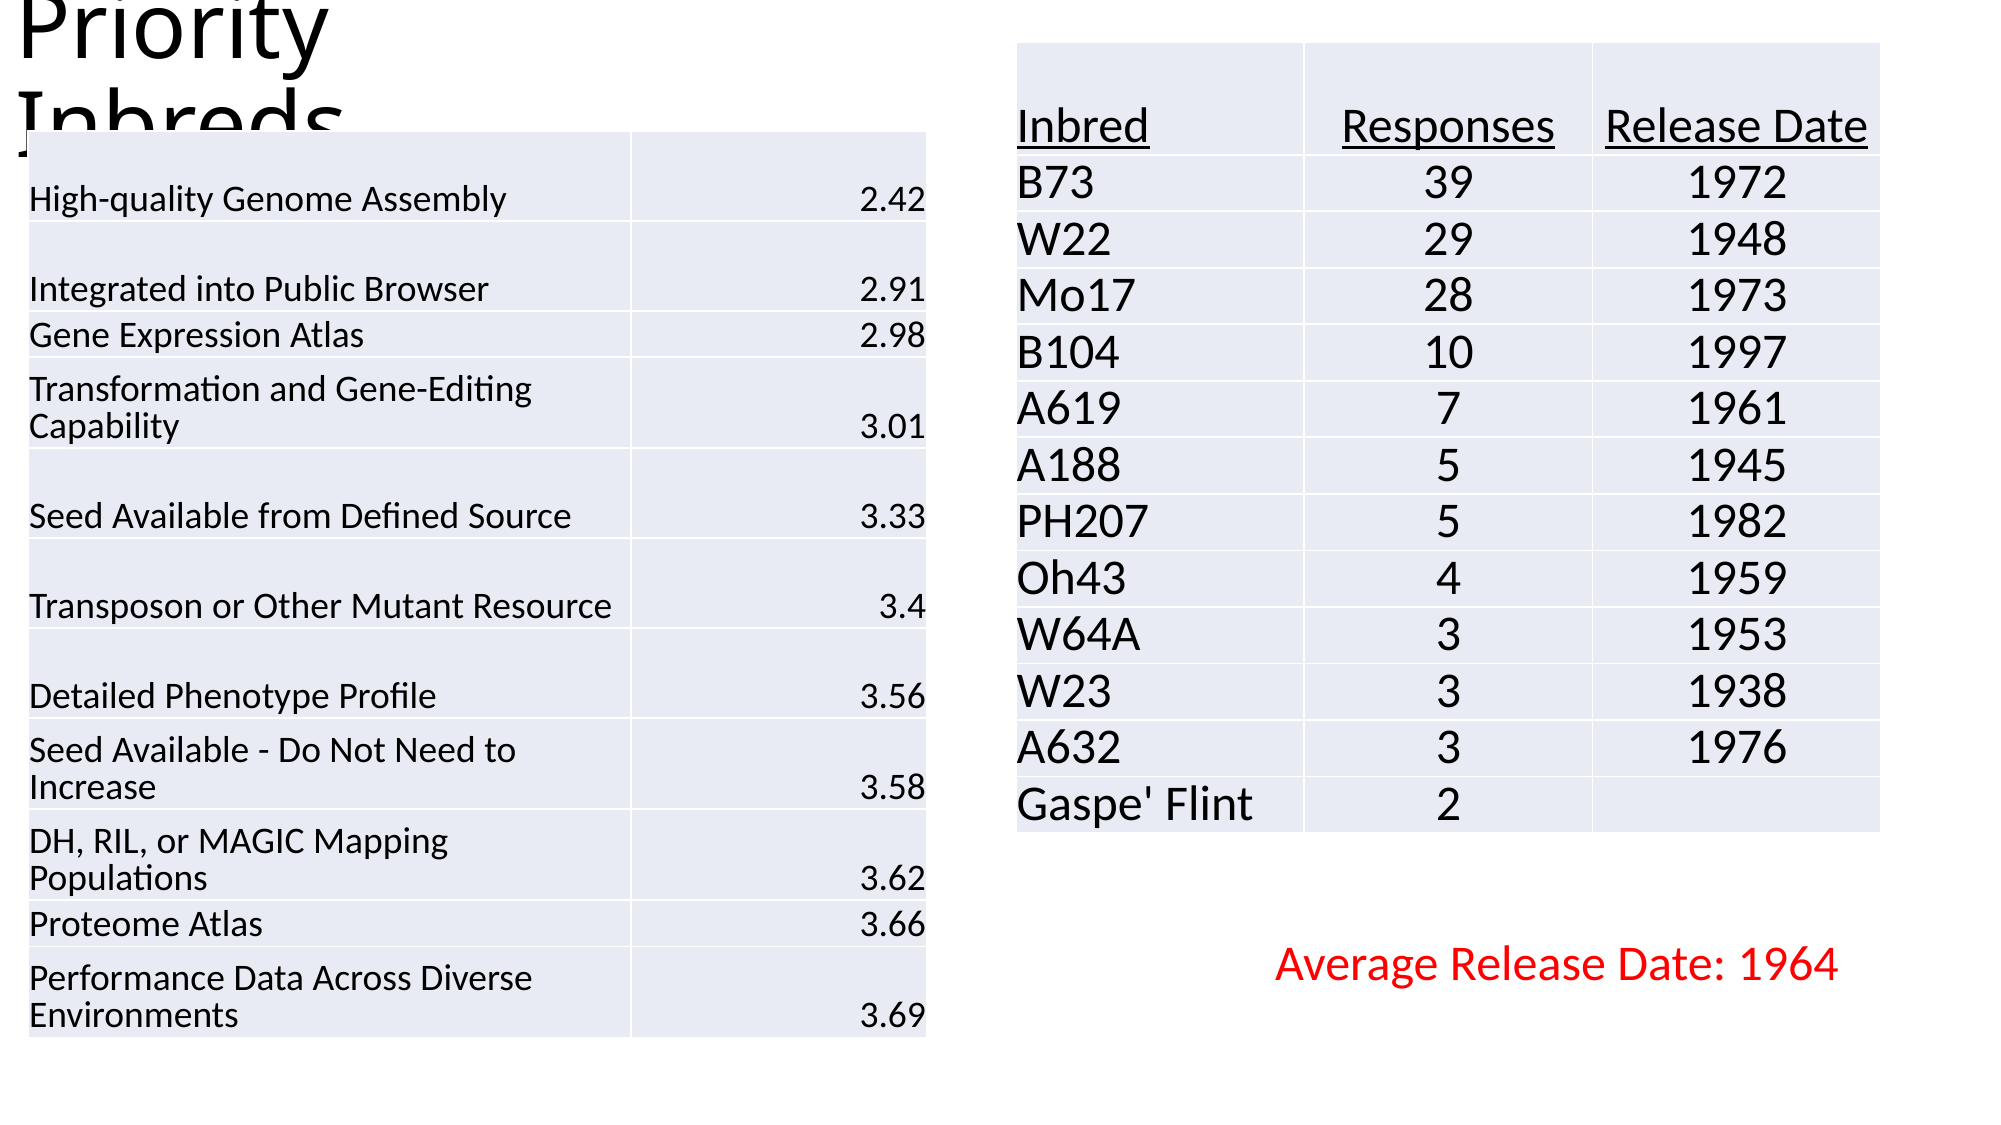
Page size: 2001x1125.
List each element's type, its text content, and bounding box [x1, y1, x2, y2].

table_cell 1953 [1593, 608, 1880, 663]
table_cell 2.98 [632, 312, 926, 356]
table_cell 29 [1305, 212, 1592, 267]
table_cell 3.66 [632, 901, 926, 946]
table_cell Detailed Phenotype Profile [29, 629, 630, 717]
table_cell 1997 [1593, 325, 1880, 380]
table_cell Transformation and Gene-Editing Capability [29, 358, 630, 447]
table_cell 3 [1305, 608, 1592, 663]
text_box Average Release Date: 1964 [1260, 922, 1882, 998]
table_cell Gene Expression Atlas [29, 312, 630, 356]
table_cell 3 [1305, 721, 1592, 776]
table_header High-quality Genome Assembly [29, 132, 630, 220]
table_cell B104 [1017, 325, 1303, 380]
table_cell 3 [1305, 664, 1592, 719]
table_cell W22 [1017, 212, 1303, 267]
table_cell 5 [1305, 438, 1592, 493]
table_cell Seed Available from Defined Source [29, 449, 630, 537]
table_cell 3.69 [632, 947, 926, 1037]
table_cell 5 [1305, 495, 1592, 550]
table_header Responses [1305, 43, 1592, 154]
table_cell A632 [1017, 721, 1303, 776]
table_cell Gaspe' Flint [1017, 777, 1303, 832]
title Priority Inbreds [0, 0, 619, 157]
table_cell 1976 [1593, 721, 1880, 776]
table_cell 2 [1305, 777, 1592, 832]
table_cell 1948 [1593, 212, 1880, 267]
table_cell 10 [1305, 325, 1592, 380]
table_cell 4 [1305, 551, 1592, 606]
table_cell Mo17 [1017, 269, 1303, 323]
table_cell PH207 [1017, 495, 1303, 550]
table_cell Transposon or Other Mutant Resource [29, 539, 630, 627]
table_cell 1938 [1593, 664, 1880, 719]
table_cell A188 [1017, 438, 1303, 493]
table_header Inbred [1017, 43, 1303, 154]
table_cell Oh43 [1017, 551, 1303, 606]
table_cell Proteome Atlas [29, 901, 630, 946]
table_cell DH, RIL, or MAGIC Mapping Populations [29, 810, 630, 899]
table_cell Integrated into Public Browser [29, 222, 630, 310]
table_cell 1945 [1593, 438, 1880, 493]
table_cell 28 [1305, 269, 1592, 323]
table_cell 3.33 [632, 449, 926, 537]
table_cell 3.01 [632, 358, 926, 447]
table_cell 1959 [1593, 551, 1880, 606]
table_cell W23 [1017, 664, 1303, 719]
table_cell 3.58 [632, 719, 926, 808]
table_cell W64A [1017, 608, 1303, 663]
table_cell 3.62 [632, 810, 926, 899]
table_cell 2.91 [632, 222, 926, 310]
table_cell Seed Available - Do Not Need to Increase [29, 719, 630, 808]
table_cell A619 [1017, 382, 1303, 436]
table_header 2.42 [632, 132, 926, 220]
table_cell 3.4 [632, 539, 926, 627]
table_cell 1982 [1593, 495, 1880, 550]
table_cell 3.56 [632, 629, 926, 717]
table_cell 39 [1305, 156, 1592, 210]
table_cell 1973 [1593, 269, 1880, 323]
table_cell [1593, 777, 1880, 832]
table_cell Performance Data Across Diverse Environments [29, 947, 630, 1037]
table_cell 7 [1305, 382, 1592, 436]
table_cell 1972 [1593, 156, 1880, 210]
table_cell B73 [1017, 156, 1303, 210]
table_cell 1961 [1593, 382, 1880, 436]
table_header Release Date [1593, 43, 1880, 154]
